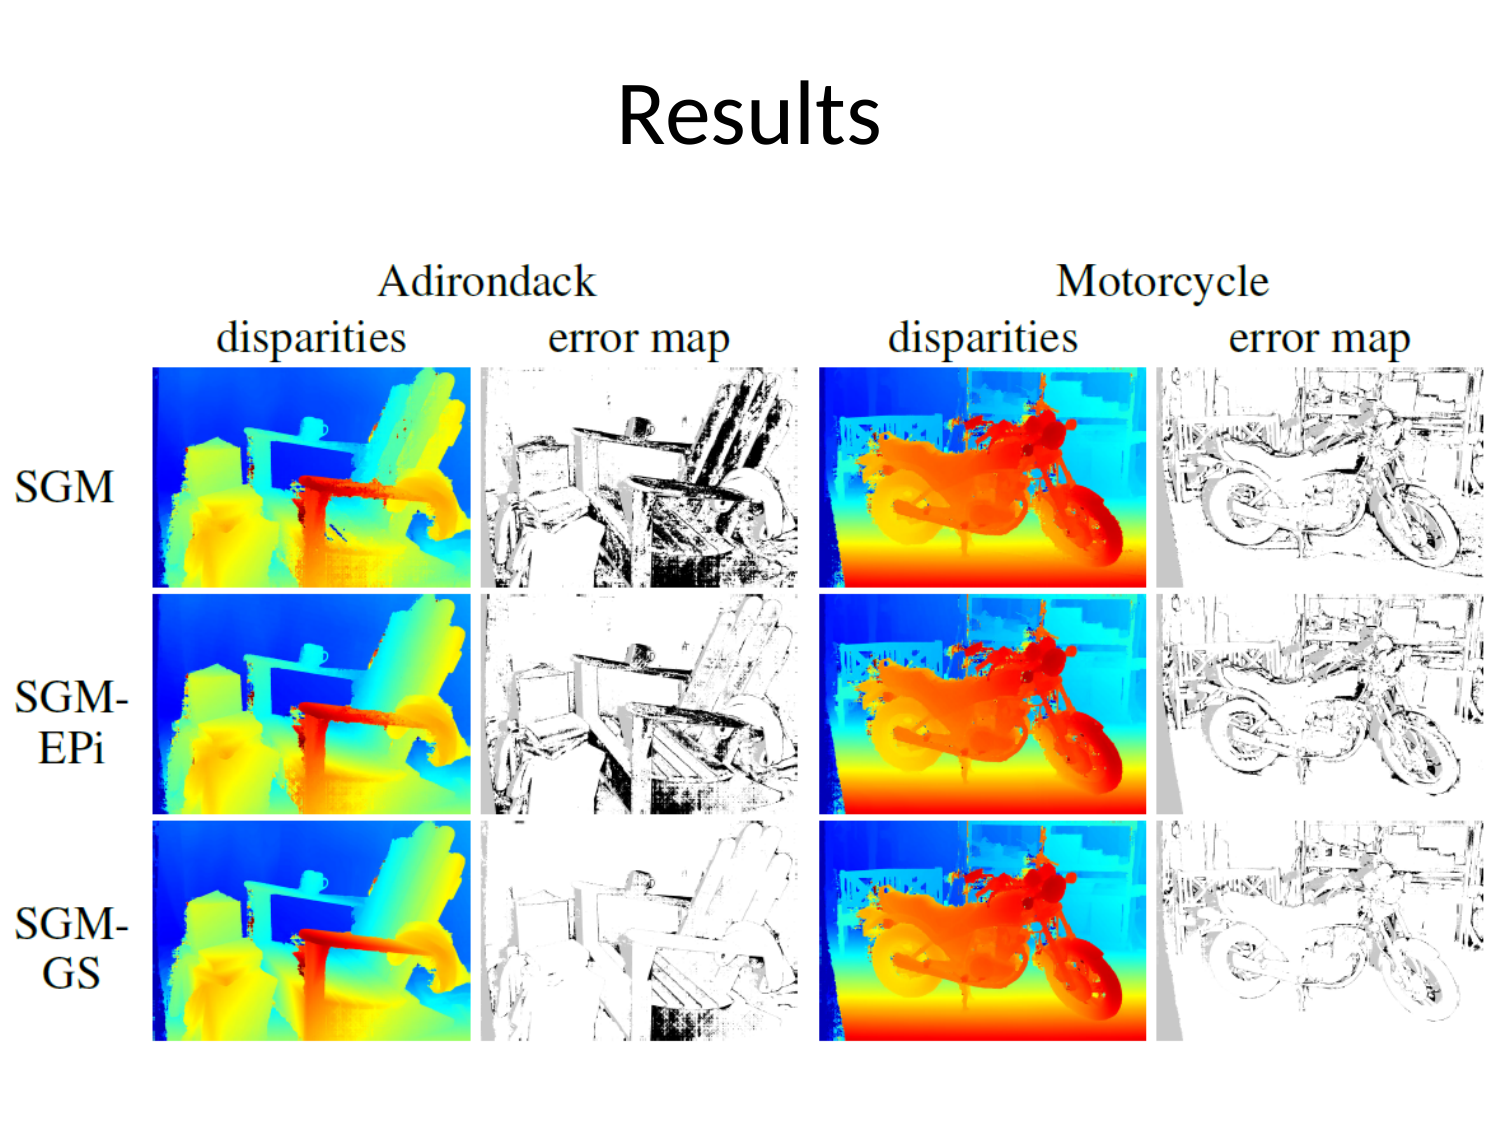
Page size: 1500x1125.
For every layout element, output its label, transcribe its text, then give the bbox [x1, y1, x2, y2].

picture [0, 249, 1500, 1051]
text_box Results [74, 45, 1425, 233]
